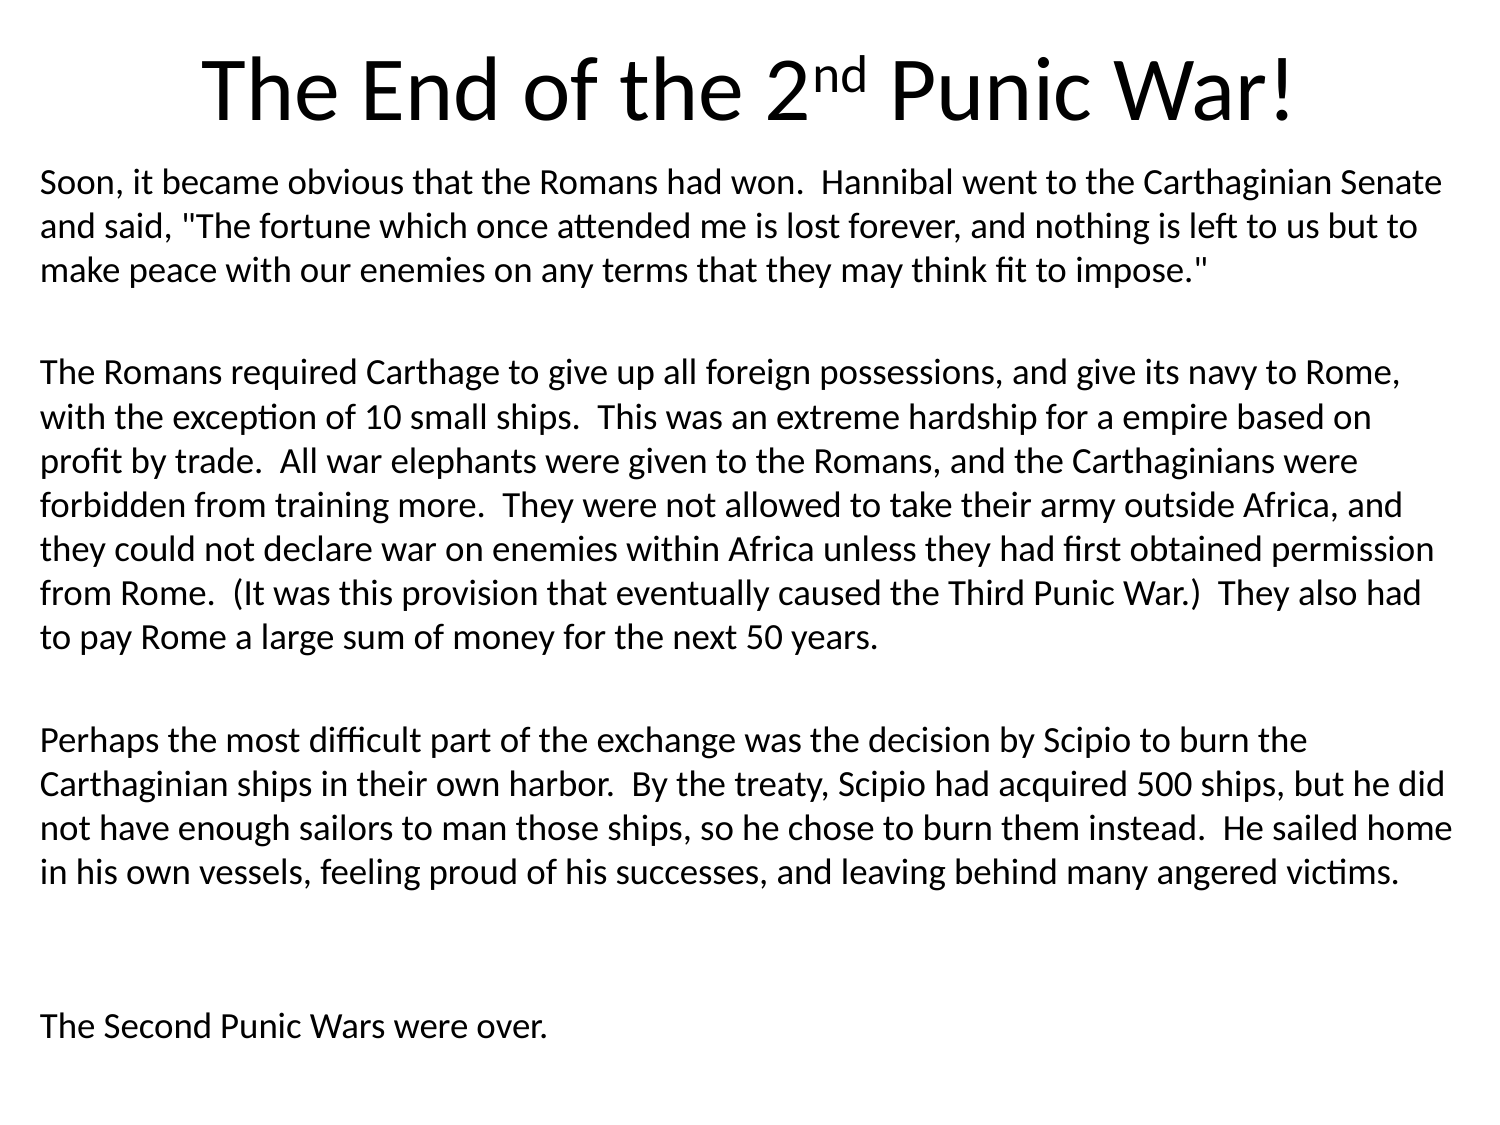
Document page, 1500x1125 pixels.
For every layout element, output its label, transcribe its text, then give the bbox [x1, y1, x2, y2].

title The End of the 2nd Punic War! [75, 2, 1425, 149]
list Soon, it became obvious that the Romans had won. Hannibal went to the Carthaginian Senate and said, "The fortune which once attended me is lost forever, and nothing is left to us but to make peace with our enemies on any terms that they may think fit to impose." The Romans required Carthage to give up all foreign possessions, and give its navy to Rome, with the exception of 10 small ships. This was an extreme hardship for a empire based on profit by trade. All war elephants were given to the Romans, and the Carthaginians were forbidden from training more. They were not allowed to take their army outside Africa, and they could not declare war on enemies within Africa unless they had first obtained permission from Rome. (It was this provision that eventually caused the Third Punic War.) They also had to pay Rome a large sum of money for the next 50 years. Perhaps the most difficult part of the exchange was the decision by Scipio to burn the Carthaginian ships in their own harbor. By the treaty, Scipio had acquired 500 ships, but he did not have enough sailors to man those ships, so he chose to burn them instead. He sailed home in his own vessels, feeling proud of his successes, and leaving behind many angered victims. The Second Punic Wars were over. [24, 149, 1475, 1100]
